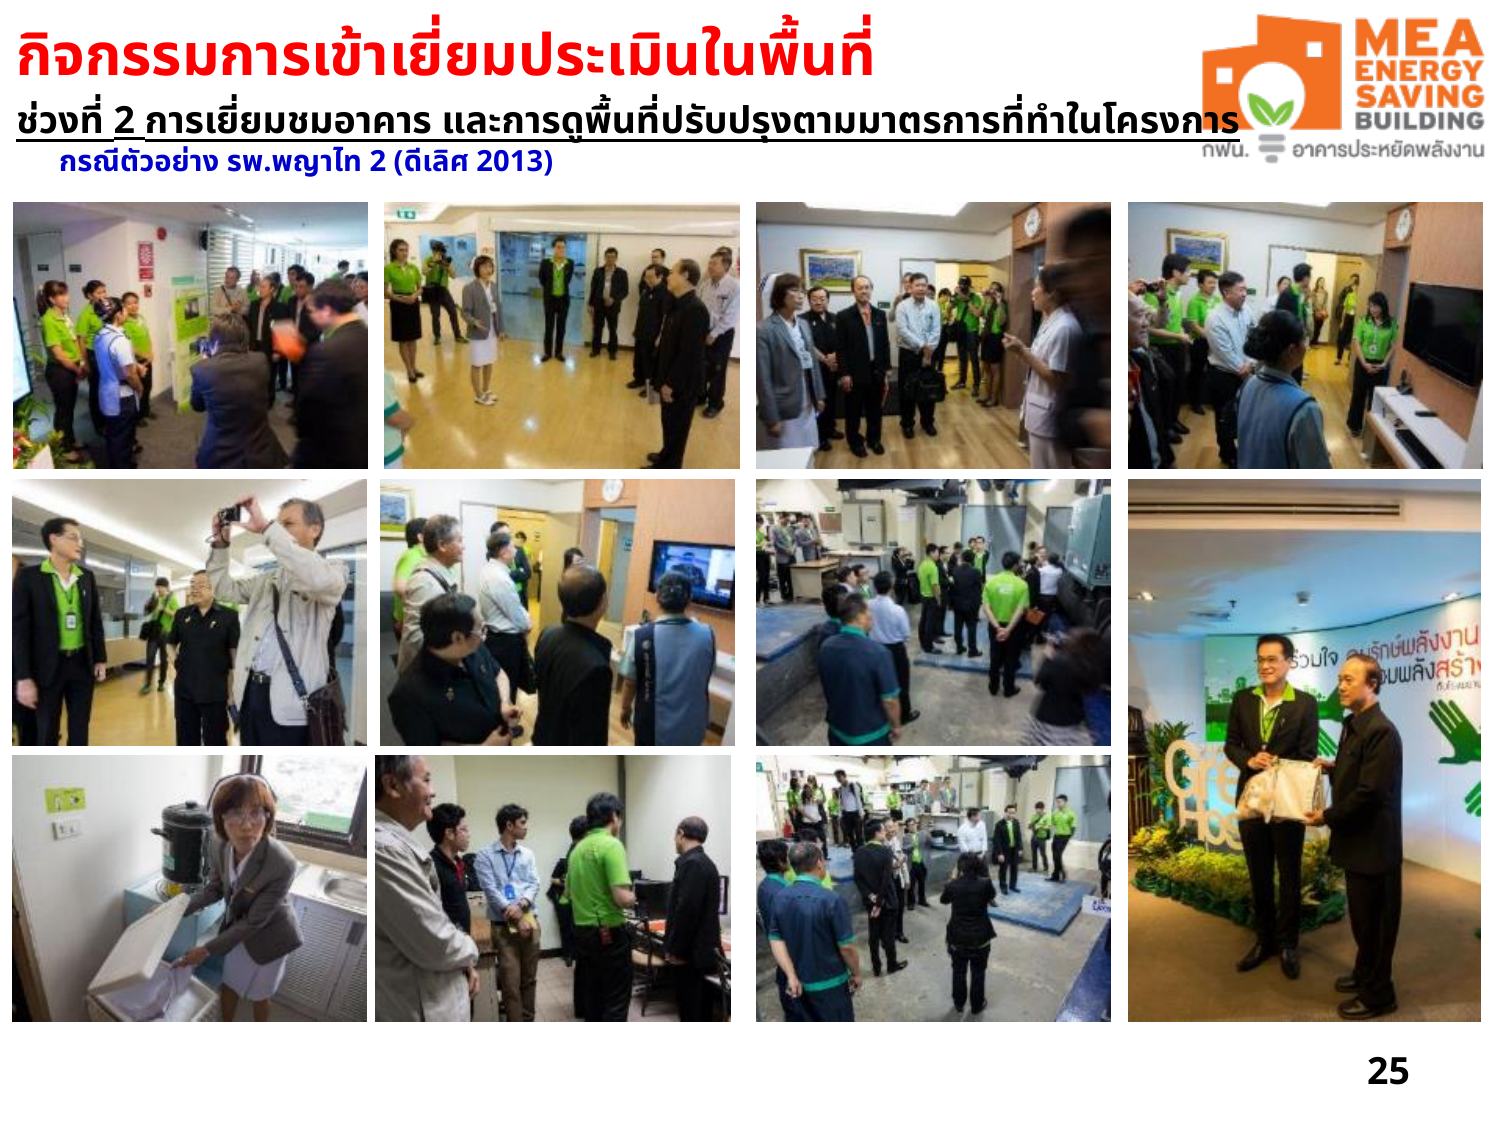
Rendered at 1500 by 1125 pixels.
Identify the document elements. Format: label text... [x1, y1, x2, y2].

picture [11, 479, 367, 746]
picture [384, 202, 740, 469]
text_box กรณีตัวอย่าง รพ.พญาไท 2 (ดีเลิศ 2013) [44, 135, 569, 185]
picture [13, 202, 368, 469]
picture [375, 755, 731, 1022]
slide_number 25 [1074, 1042, 1425, 1103]
title กิจกรรมการเข้าเยี่ยมประเมินในพื้นที่ [1, 0, 1184, 89]
picture [756, 755, 1111, 1022]
picture [1128, 479, 1482, 1022]
text_box ช่วงที่ 2 การเยี่ยมชมอาคาร และการดูพื้นที่ปรับปรุงตามมาตรการที่ทำในโครงการ [1, 89, 1181, 149]
picture [380, 479, 736, 746]
picture [756, 479, 1111, 746]
picture [12, 755, 368, 1022]
picture [1186, 0, 1500, 179]
picture [1127, 202, 1483, 469]
picture [756, 202, 1111, 469]
